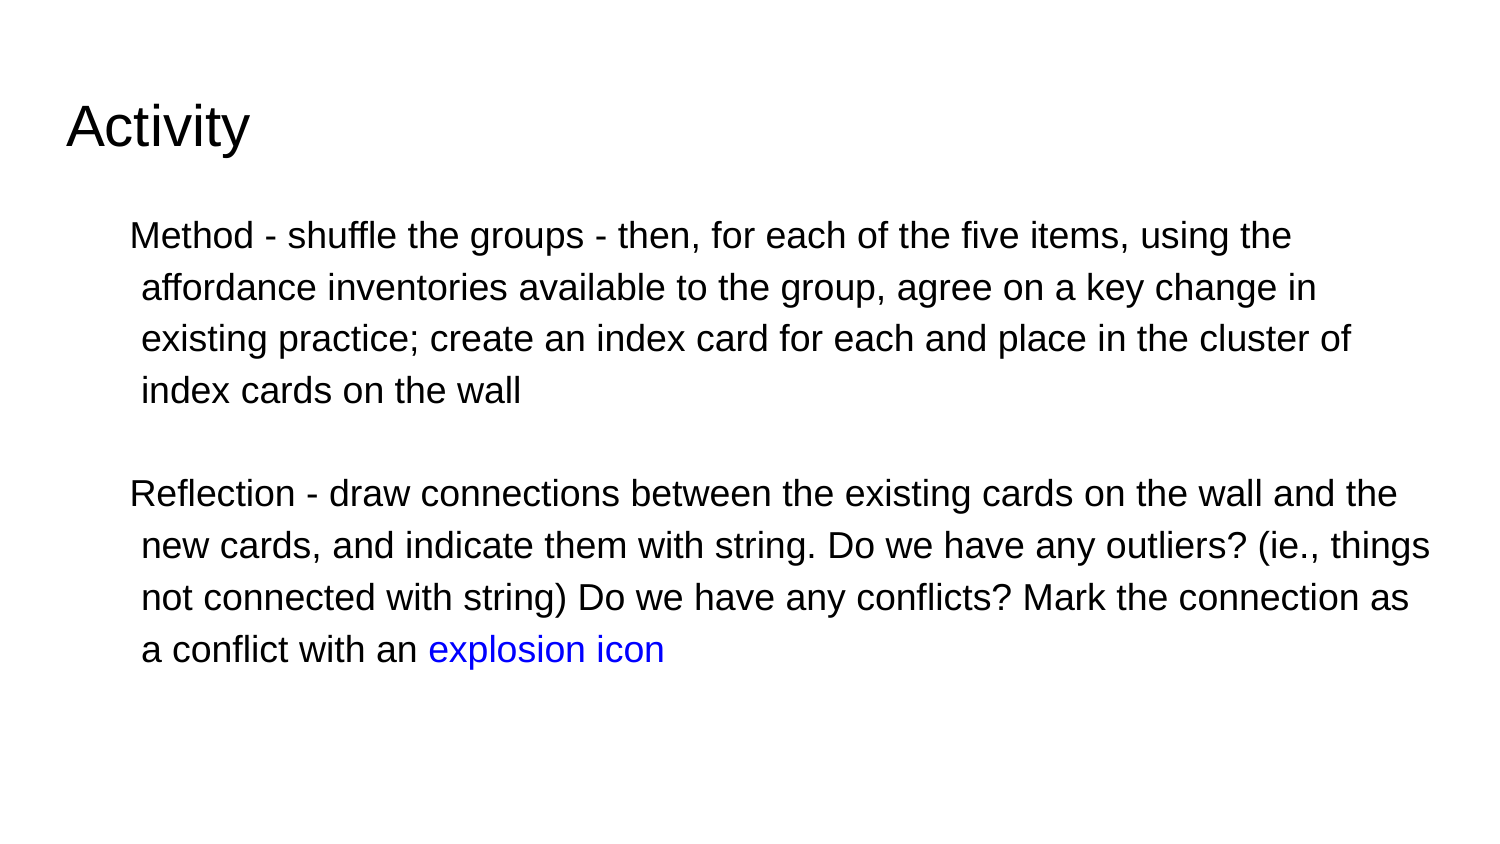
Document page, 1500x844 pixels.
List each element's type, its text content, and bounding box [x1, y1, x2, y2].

title Activity [51, 72, 1449, 167]
list Method - shuffle the groups - then, for each of the five items, using the affordance inventories available to the group, agree on a key change in existing practice; create an index card for each and place in the cluster of index cards on the wall Reflection - draw connections between the existing cards on the wall and the new cards, and indicate them with string. Do we have any outliers? (ie., things not connected with string) Do we have any conflicts? Mark the connection as a conflict with an explosion icon [51, 189, 1449, 750]
